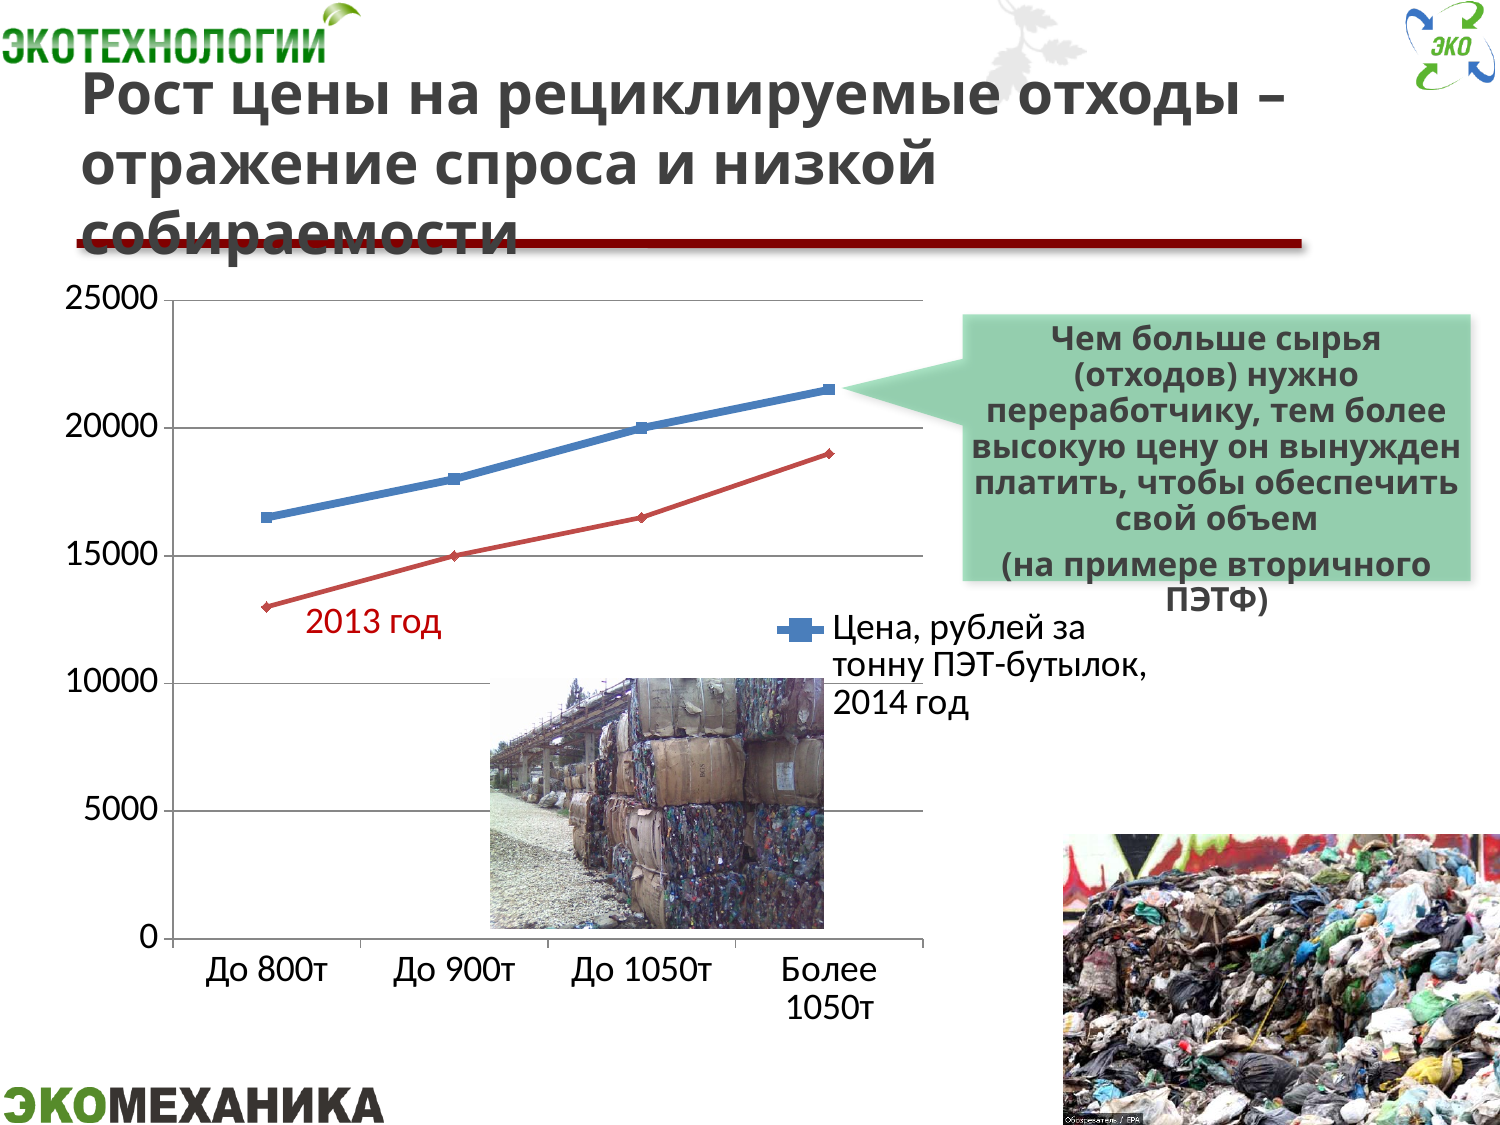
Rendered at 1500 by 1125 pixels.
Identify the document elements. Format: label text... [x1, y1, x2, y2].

picture [1063, 833, 1500, 1125]
text_box Чем больше сырья (отходов) нужно переработчику, тем более высокую цену он вынужден платить, чтобы обеспечить свой объем (на примере вторичного ПЭТФ) [1178, 314, 1483, 627]
picture [4, 1087, 384, 1123]
picture [2, 2, 361, 64]
picture [1405, 1, 1495, 90]
title Рост цены на рециклируемые отходы – отражение спроса и низкой собираемости [64, 136, 1355, 256]
picture [986, 0, 1087, 111]
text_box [29, 266, 1174, 1069]
